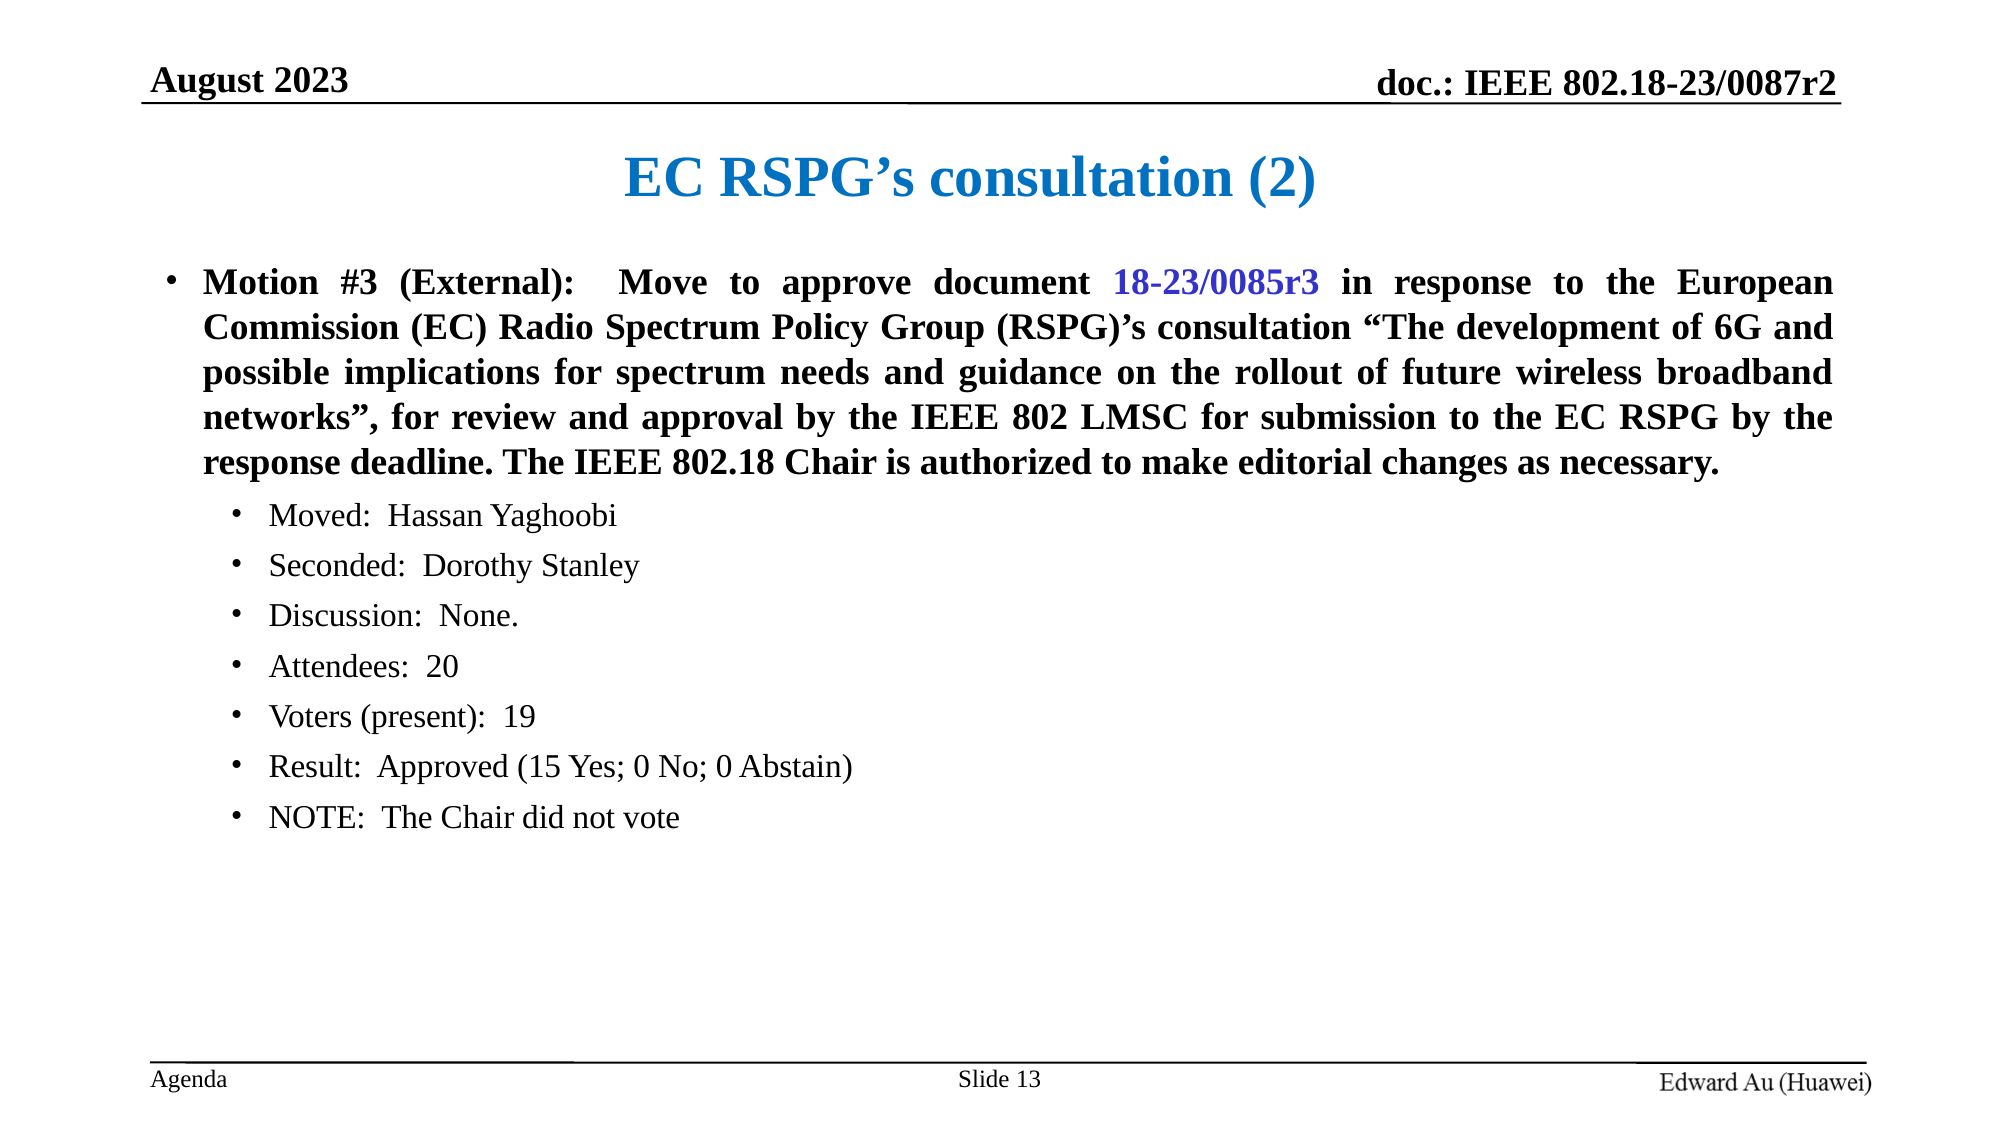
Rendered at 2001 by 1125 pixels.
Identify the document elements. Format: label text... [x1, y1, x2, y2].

list Motion #3 (External): Move to approve document 18-23/0085r3 in response to the European Commission (EC) Radio Spectrum Policy Group (RSPG)’s consultation “The development of 6G and possible implications for spectrum needs and guidance on the rollout of future wireless broadband networks”, for review and approval by the IEEE 802 LMSC for submission to the EC RSPG by the response deadline. The IEEE 802.18 Chair is authorized to make editorial changes as necessary. Moved: Hassan Yaghoobi Seconded: Dorothy Stanley Discussion: None. Attendees: 20 Voters (present): 19 Result: Approved (15 Yes; 0 No; 0 Abstain) NOTE: The Chair did not vote [149, 249, 1869, 925]
slide_number Slide 13 [933, 1061, 1067, 1123]
title EC RSPG’s consultation (2) [120, 99, 1822, 247]
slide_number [149, 54, 651, 99]
picture [1174, 1058, 1887, 1113]
